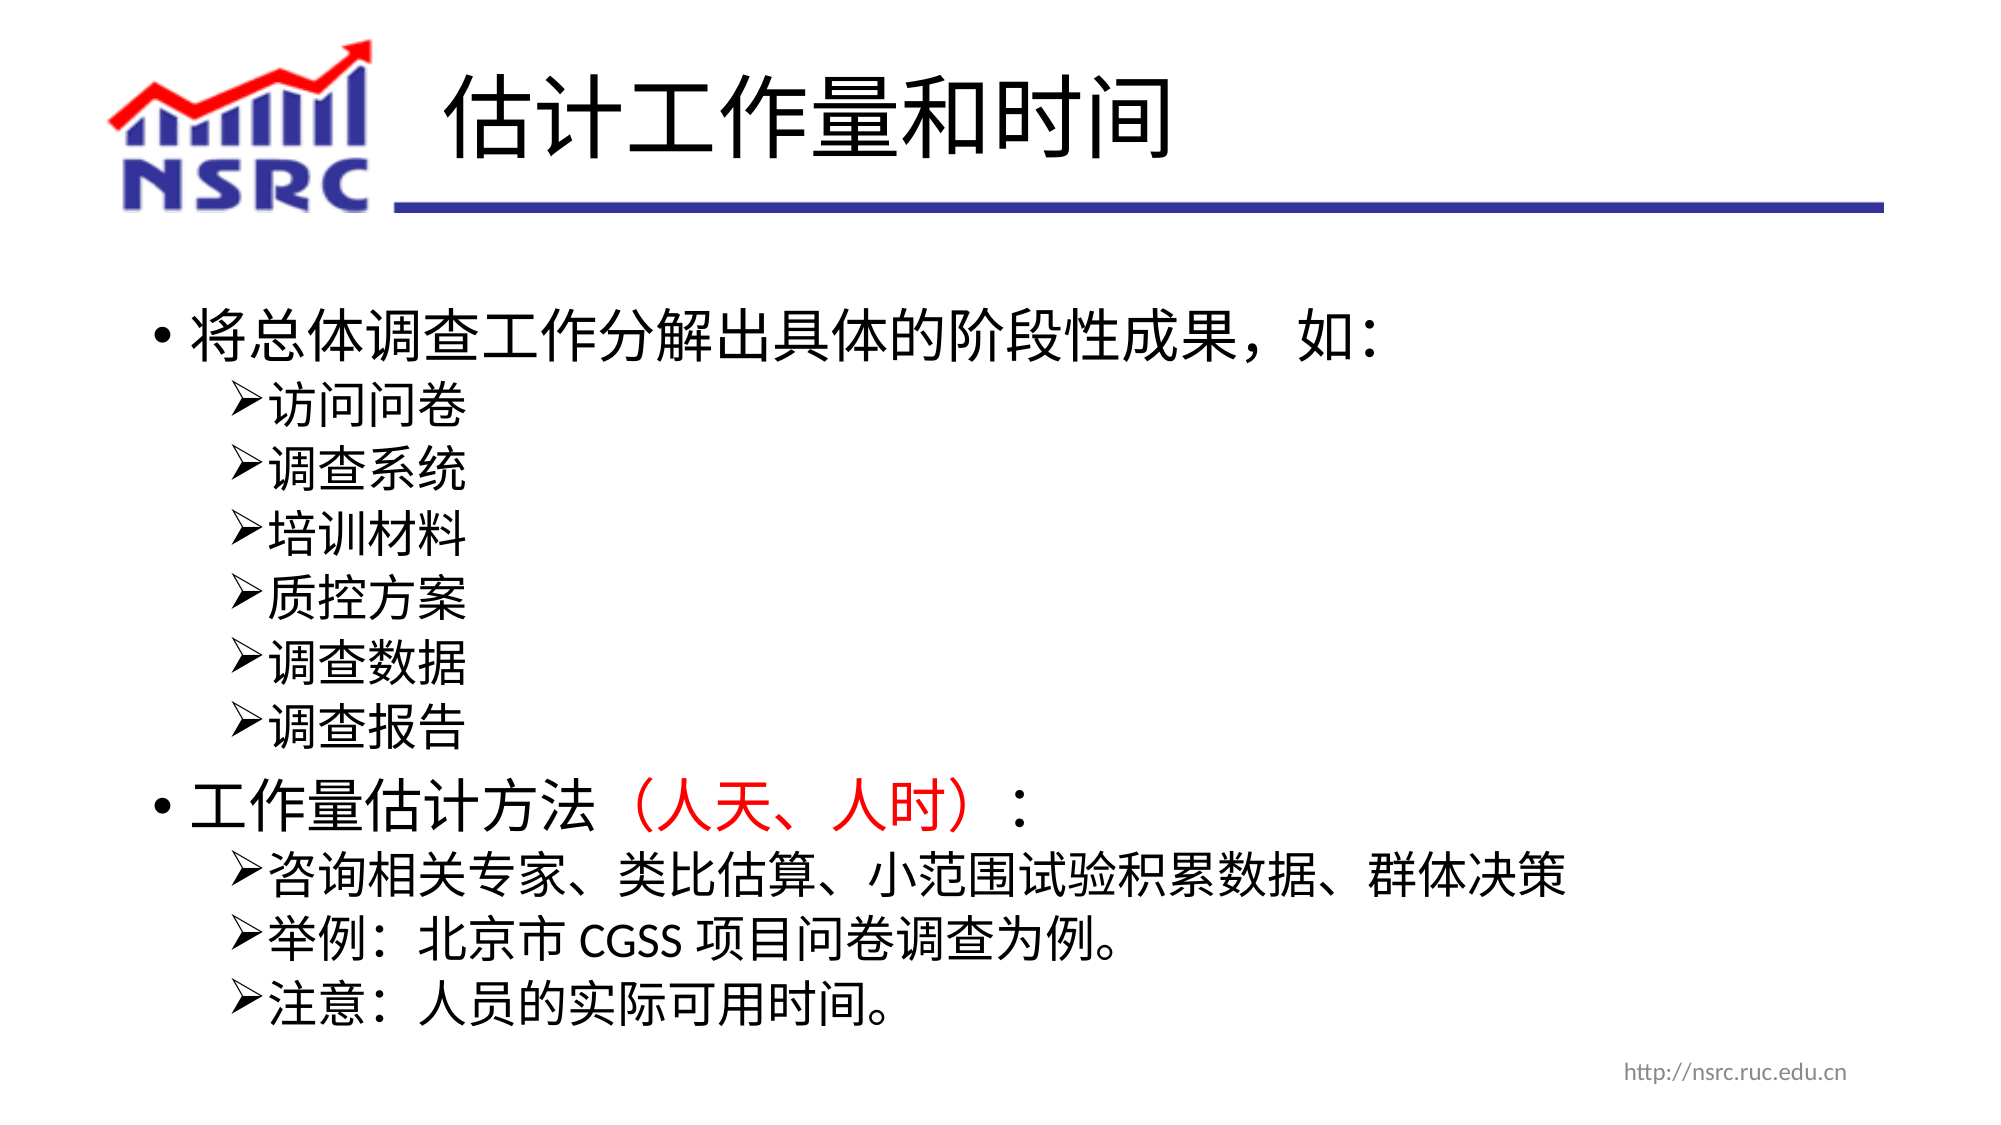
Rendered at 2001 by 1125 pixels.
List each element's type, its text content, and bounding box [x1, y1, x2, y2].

title 估计工作量和时间 [427, 51, 1863, 191]
picture [99, 30, 1884, 213]
list 将总体调查工作分解出具体的阶段性成果，如： 访问问卷 调查系统 培训材料 质控方案 调查数据 调查报告 工作量估计方法（人天、人时）： 咨询相关专家、类比估算、小范围试验积累数据、群体决策 举例：北京市CGSS项目问卷调查为例。 注意：人员的实际可用时间。 [137, 299, 1863, 1014]
